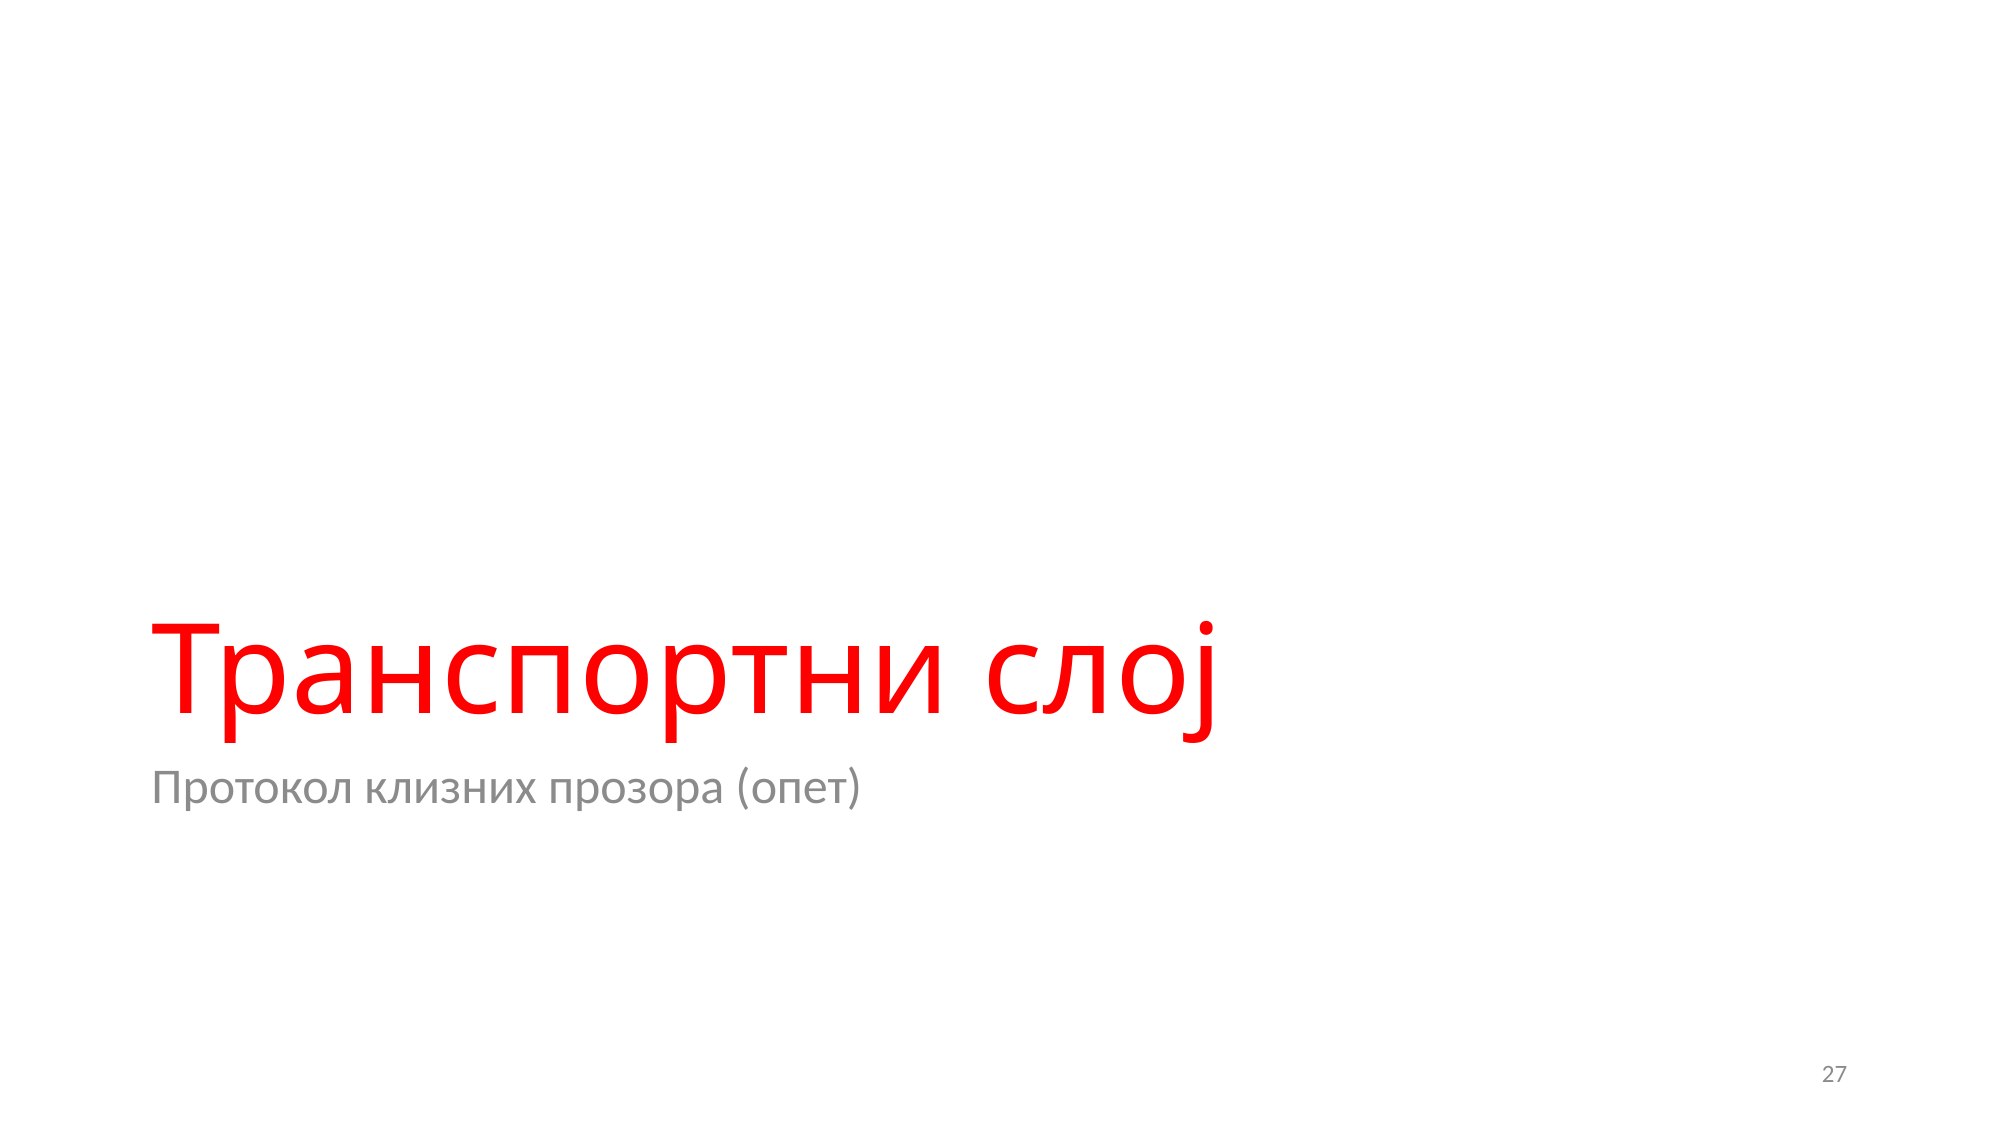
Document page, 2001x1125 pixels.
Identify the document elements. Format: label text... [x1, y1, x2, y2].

title Транспортни слој [136, 280, 1862, 749]
list Протокол клизних прозора (опет) [136, 752, 1862, 999]
slide_number 27 [1412, 1042, 1863, 1103]
